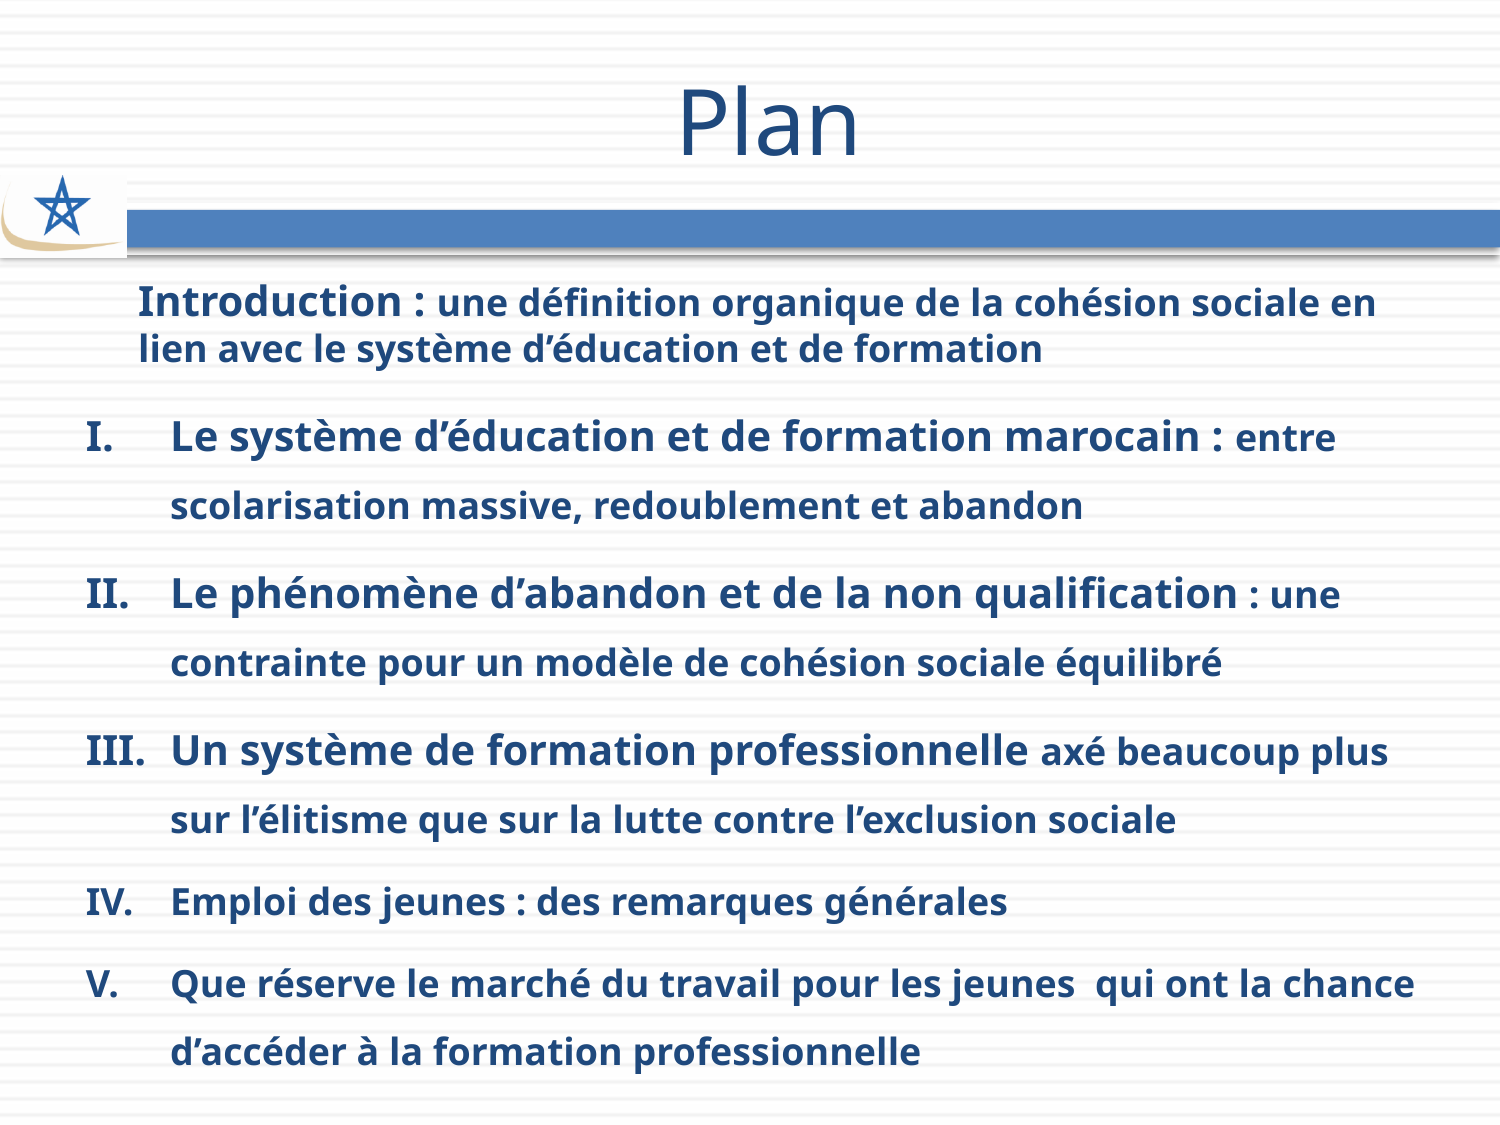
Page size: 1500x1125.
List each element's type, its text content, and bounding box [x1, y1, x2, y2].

title Plan [100, 37, 1439, 201]
picture [0, 175, 127, 258]
list Introduction : une définition organique de la cohésion sociale en lien avec le système d’éducation et de formation Le système d’éducation et de formation marocain : entre scolarisation massive, redoublement et abandon Le phénomène d’abandon et de la non qualification : une contrainte pour un modèle de cohésion sociale équilibré Un système de formation professionnelle axé beaucoup plus sur l’élitisme que sur la lutte contre l’exclusion sociale Emploi des jeunes : des remarques générales Que réserve le marché du travail pour les jeunes qui ont la chance d’accéder à la formation professionnelle [70, 266, 1452, 1095]
